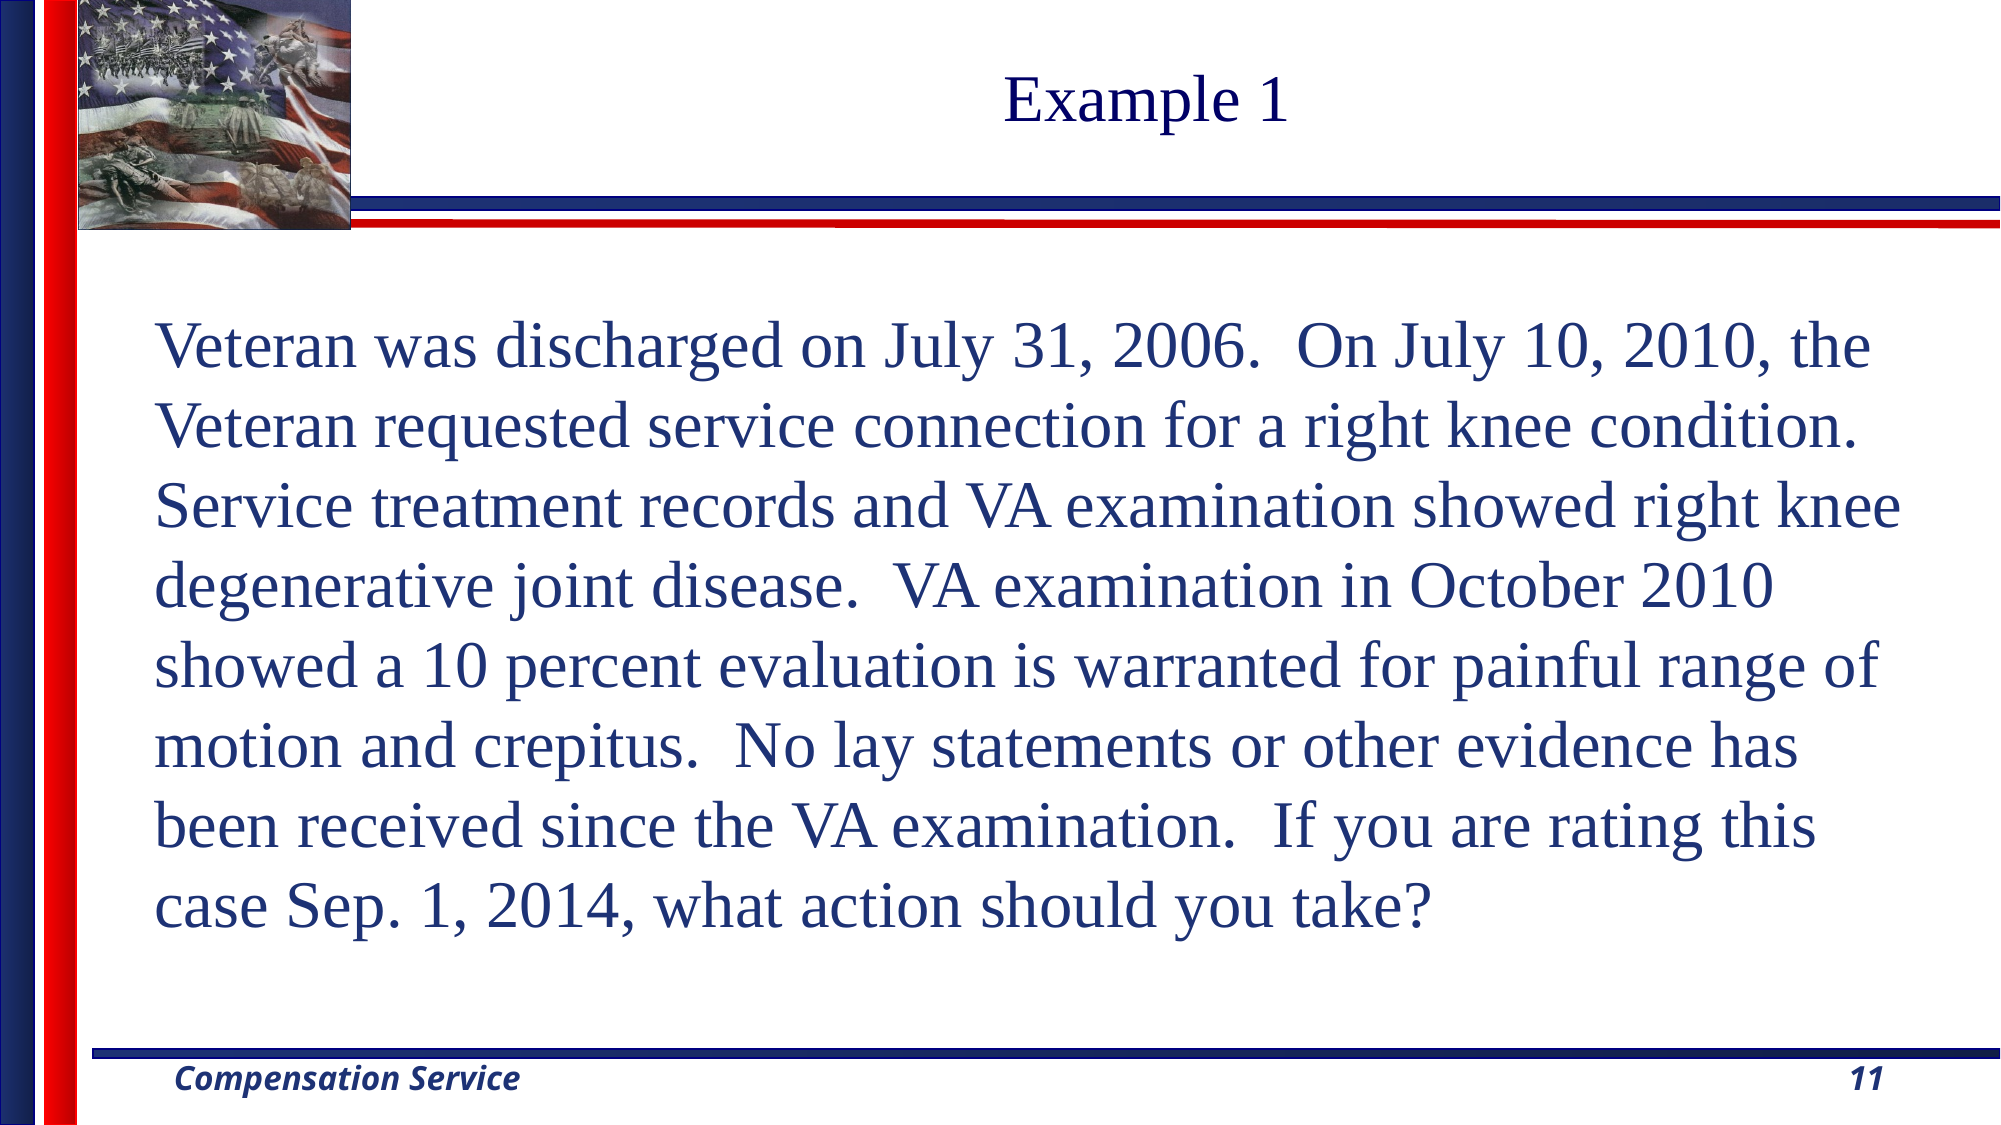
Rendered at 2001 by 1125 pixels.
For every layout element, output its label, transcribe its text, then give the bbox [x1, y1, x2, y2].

picture [78, 0, 351, 230]
title Example 1 [350, 0, 1946, 190]
slide_number 11 [1733, 1042, 2000, 1118]
list Veteran was discharged on July 31, 2006. On July 10, 2010, the Veteran requested service connection for a right knee condition. Service treatment records and VA examination showed right knee degenerative joint disease. VA examination in October 2010 showed a 10 percent evaluation is warranted for painful range of motion and crepitus. No lay statements or other evidence has been received since the VA examination. If you are rating this case Sep. 1, 2014, what action should you take? [138, 293, 1935, 993]
